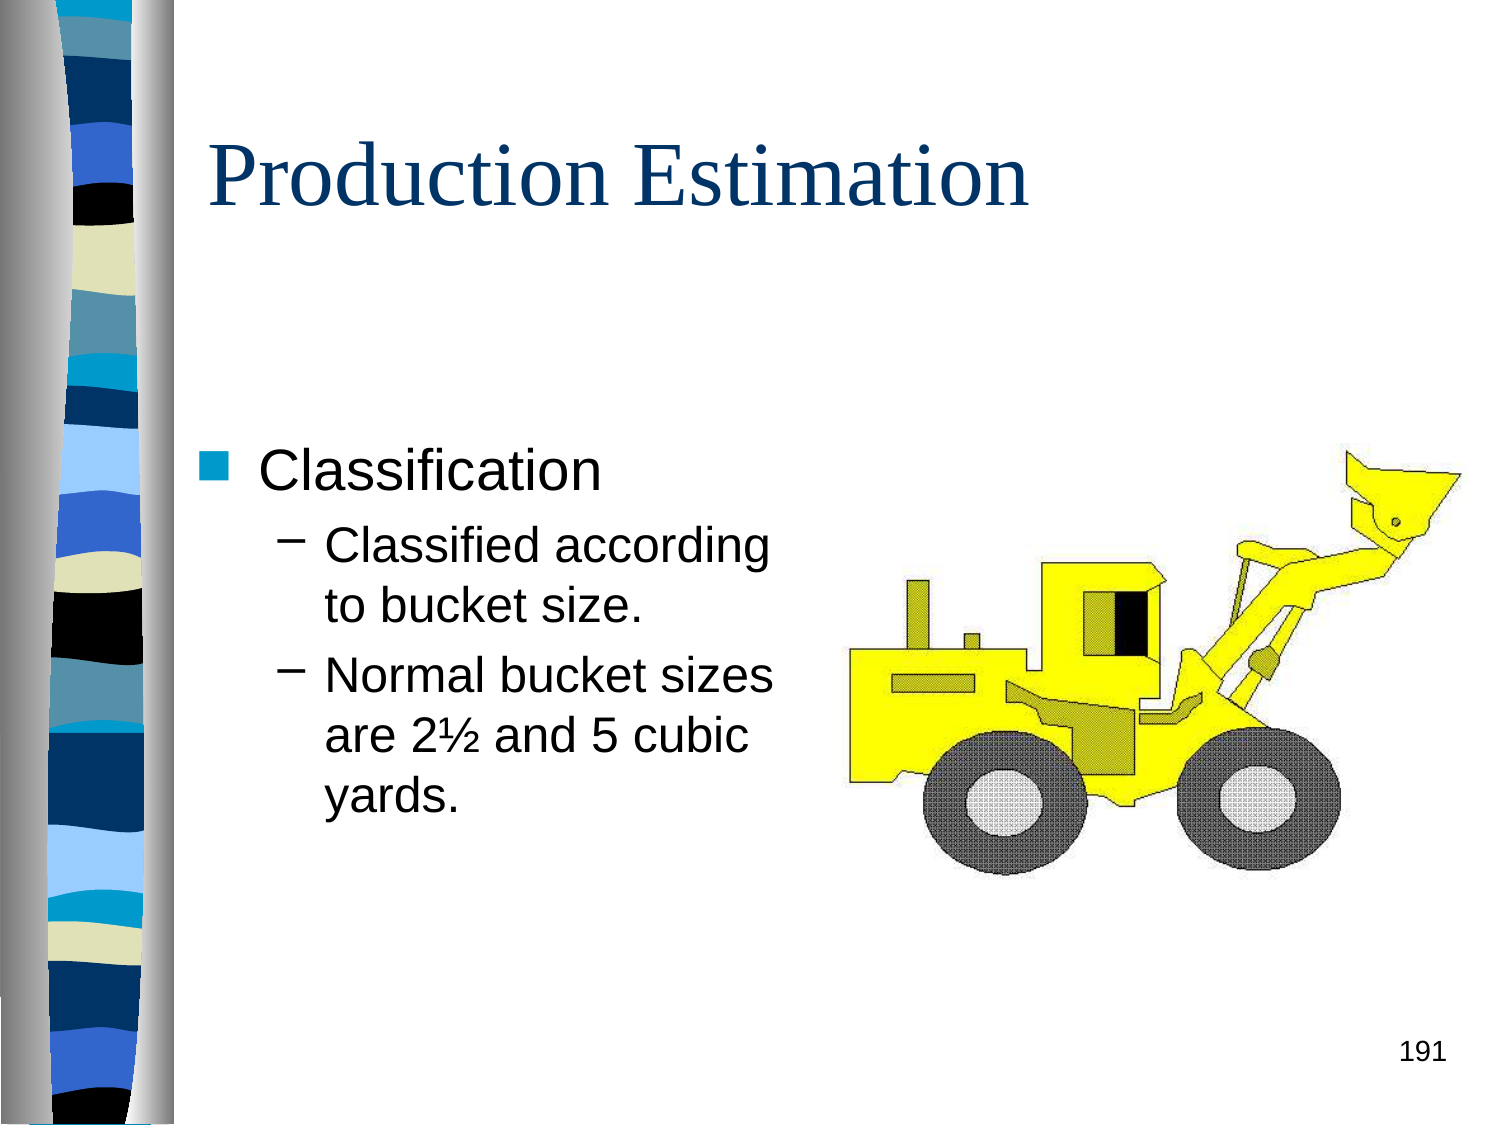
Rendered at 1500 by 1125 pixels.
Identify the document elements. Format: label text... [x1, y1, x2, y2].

slide_number 191 [1149, 1024, 1463, 1101]
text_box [842, 442, 1468, 882]
list Classification Classified according to bucket size. Normal bucket sizes are 2½ and 5 cubic yards. [187, 424, 813, 913]
title Production Estimation [192, 74, 1468, 263]
